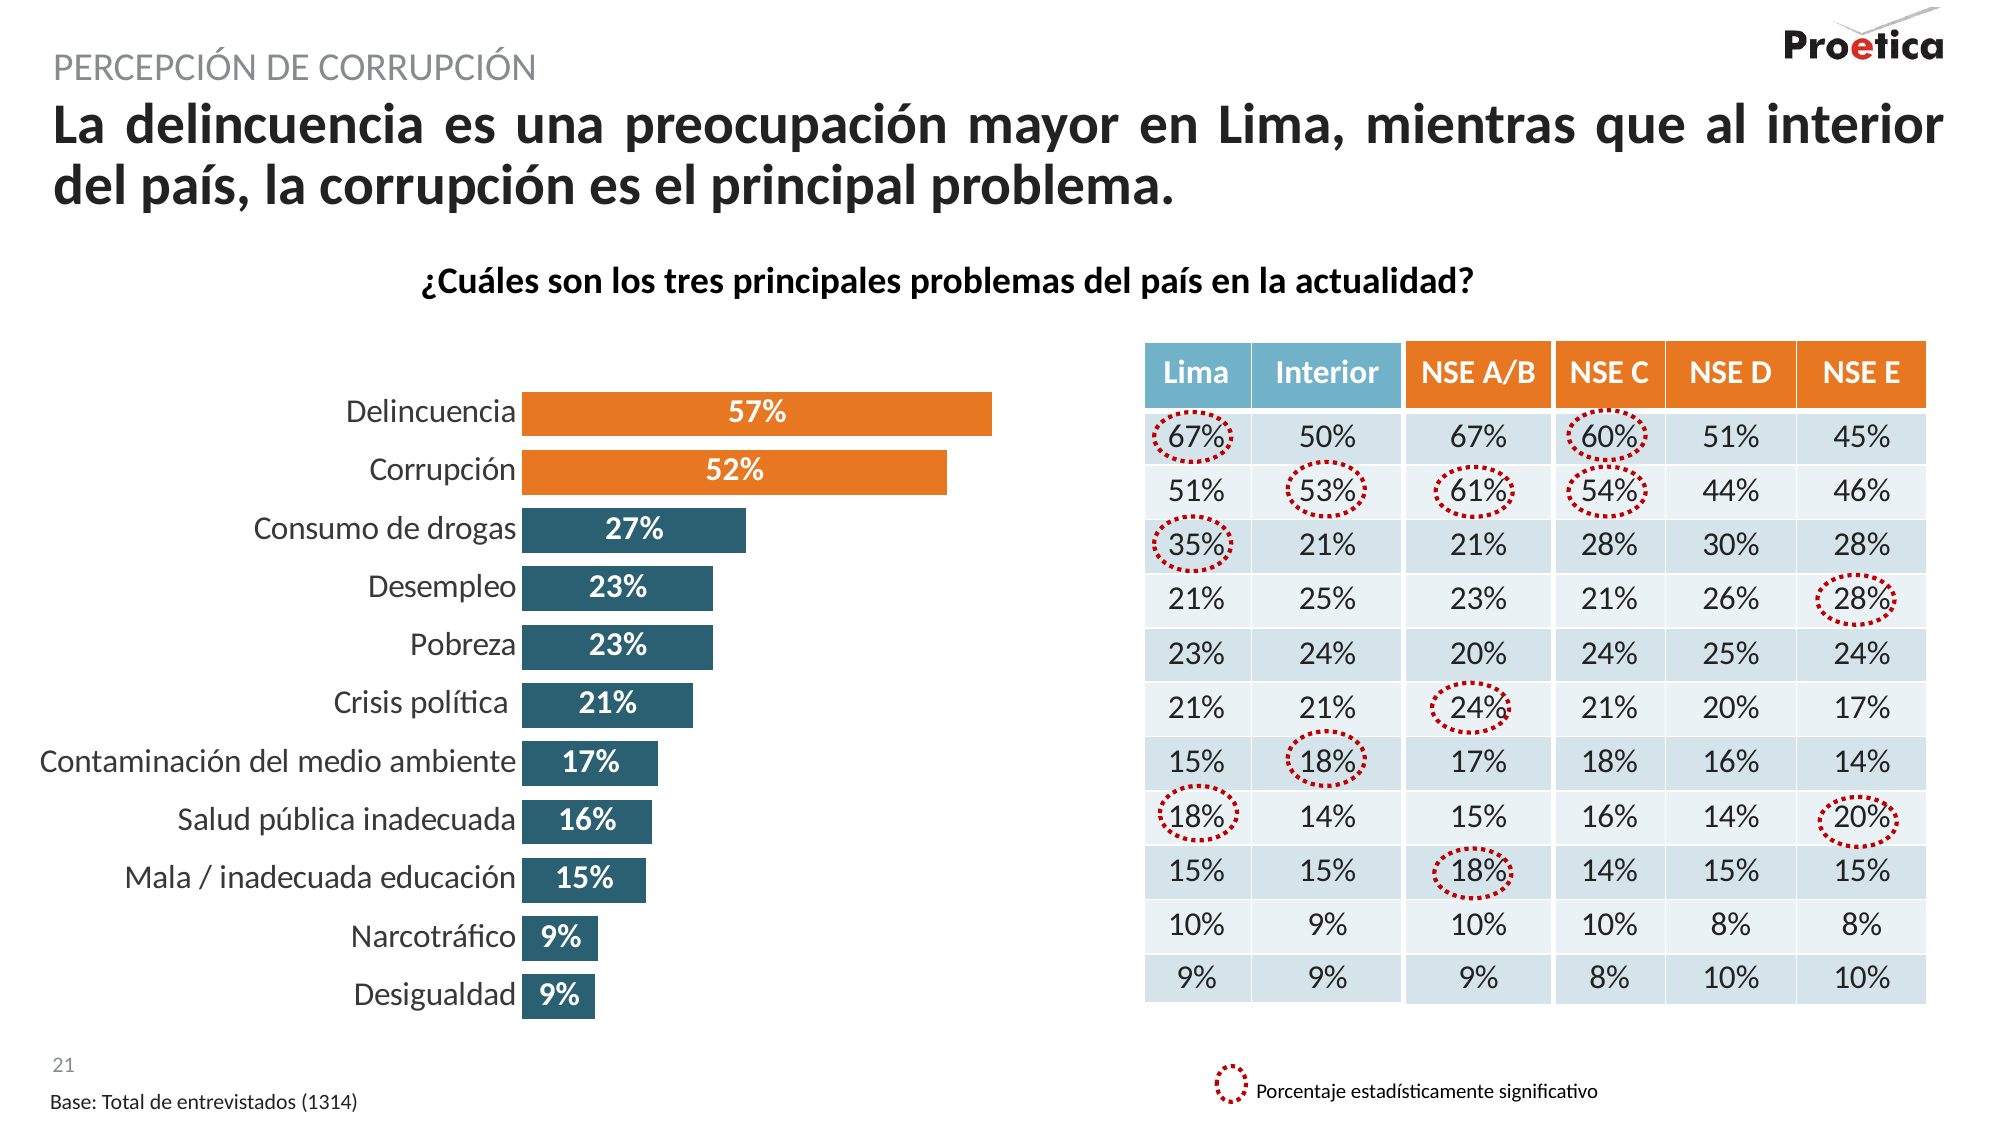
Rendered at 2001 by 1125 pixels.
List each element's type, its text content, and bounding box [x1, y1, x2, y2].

text_box [1152, 514, 1234, 574]
table_header NSE D [1666, 341, 1796, 408]
text_box [1815, 572, 1897, 627]
table_cell 18% [1556, 737, 1665, 790]
table_cell 15% [1797, 846, 1926, 899]
table_cell 20% [1666, 683, 1796, 736]
table_cell 46% [1797, 466, 1926, 519]
table_cell 21% [1252, 683, 1401, 736]
text_box ¿Cuáles son los tres principales problemas del país en la actualidad? [372, 246, 1525, 312]
table_cell 21% [1145, 683, 1251, 736]
table_cell 14% [1666, 792, 1796, 844]
table_cell 10% [1666, 955, 1796, 1004]
table_cell 10% [1556, 900, 1665, 953]
chart [17, 371, 1118, 1040]
text_box [1285, 729, 1367, 788]
table_cell 44% [1666, 466, 1796, 519]
table_cell 16% [1556, 792, 1665, 844]
table_cell 25% [1252, 575, 1401, 627]
table_cell 10% [1797, 955, 1926, 1004]
table_cell 28% [1797, 520, 1926, 573]
table_cell 20% [1406, 629, 1551, 681]
table_cell 25% [1666, 629, 1796, 681]
table_cell 15% [1145, 846, 1251, 899]
table_header Interior [1252, 343, 1401, 408]
table_cell 23% [1145, 629, 1251, 681]
table_cell 67% [1202, 414, 1251, 464]
text_box [1433, 464, 1515, 519]
table_cell 51% [1666, 414, 1796, 464]
table_cell 53% [1332, 466, 1401, 519]
table_cell 15% [1145, 737, 1251, 790]
table_cell 45% [1797, 414, 1926, 464]
table_cell 16% [1666, 737, 1796, 790]
table_header Lima [1145, 343, 1251, 408]
table_cell 9% [1252, 900, 1401, 953]
text_box Base: Total de entrevistados (1314) [35, 1080, 390, 1111]
table_cell 61% [1484, 466, 1551, 519]
table_cell 50% [1252, 414, 1401, 464]
text_box [1285, 459, 1367, 519]
text_box [1214, 1063, 1249, 1104]
table_cell 9% [1145, 955, 1251, 1002]
table_cell 21% [1556, 683, 1665, 736]
table_header NSE A/B [1406, 341, 1551, 408]
table_cell 35% [1145, 520, 1185, 573]
table_cell 18% [1478, 846, 1551, 899]
table_cell 8% [1797, 900, 1926, 953]
table_cell 17% [1406, 737, 1551, 790]
table_cell 28% [1556, 520, 1665, 573]
text_box [1429, 680, 1512, 735]
title La delincuencia es una preocupación mayor en Lima, mientras que al interior del país, la corrupción es el principal problema. [53, 93, 1947, 219]
text_box [1157, 783, 1240, 843]
table_cell 54% [1615, 466, 1665, 519]
table_cell 21% [1252, 520, 1401, 573]
text_box [1432, 846, 1514, 901]
table_cell 54% [1556, 466, 1603, 519]
table_cell 10% [1145, 900, 1251, 953]
table_cell 21% [1406, 520, 1551, 573]
table_cell 24% [1252, 629, 1401, 681]
table_cell 35% [1204, 520, 1251, 573]
text_box Porcentaje estadísticamente significativo [1241, 1070, 1629, 1110]
table_cell 18% [1145, 792, 1251, 844]
table_cell 28% [1797, 575, 1845, 627]
table_cell 15% [1666, 846, 1796, 899]
table_cell 15% [1406, 792, 1551, 844]
table_header NSE E [1797, 341, 1926, 408]
picture [1782, 7, 1947, 69]
table_cell 17% [1797, 683, 1926, 736]
table_cell 51% [1145, 466, 1251, 519]
text_box [1566, 408, 1648, 463]
table_cell 18% [1252, 737, 1401, 790]
table_cell 18% [1406, 846, 1464, 899]
table_cell 9% [1406, 955, 1551, 1004]
table_cell 14% [1556, 846, 1665, 899]
table_cell 14% [1252, 792, 1401, 844]
text_box [1566, 464, 1648, 519]
table_cell 24% [1797, 629, 1926, 681]
table_cell 67% [1406, 414, 1551, 464]
table_cell 24% [1556, 629, 1665, 681]
table_cell 28% [1865, 575, 1926, 627]
table_cell 23% [1406, 575, 1551, 627]
text_box [1817, 794, 1899, 849]
table_cell 20% [1797, 792, 1926, 844]
table_cell 10% [1406, 900, 1551, 953]
table_cell 14% [1797, 737, 1926, 790]
table_cell 8% [1556, 955, 1665, 1004]
table_cell 67% [1145, 414, 1181, 464]
table_header NSE C [1556, 341, 1665, 408]
text_box [1152, 409, 1234, 464]
table_cell 9% [1252, 955, 1401, 1002]
table_cell 24% [1406, 683, 1551, 736]
table_cell 26% [1666, 575, 1796, 627]
table_cell 15% [1252, 846, 1401, 899]
table_cell 61% [1406, 466, 1463, 519]
table_cell 8% [1666, 900, 1796, 953]
table_cell 53% [1252, 466, 1318, 519]
table_cell 30% [1666, 520, 1796, 573]
table_cell 60% [1556, 414, 1665, 464]
list PERCEPCIÓN DE CORRUPCIÓN [53, 36, 1525, 89]
table_cell 21% [1145, 575, 1251, 627]
table_cell 21% [1556, 575, 1665, 627]
